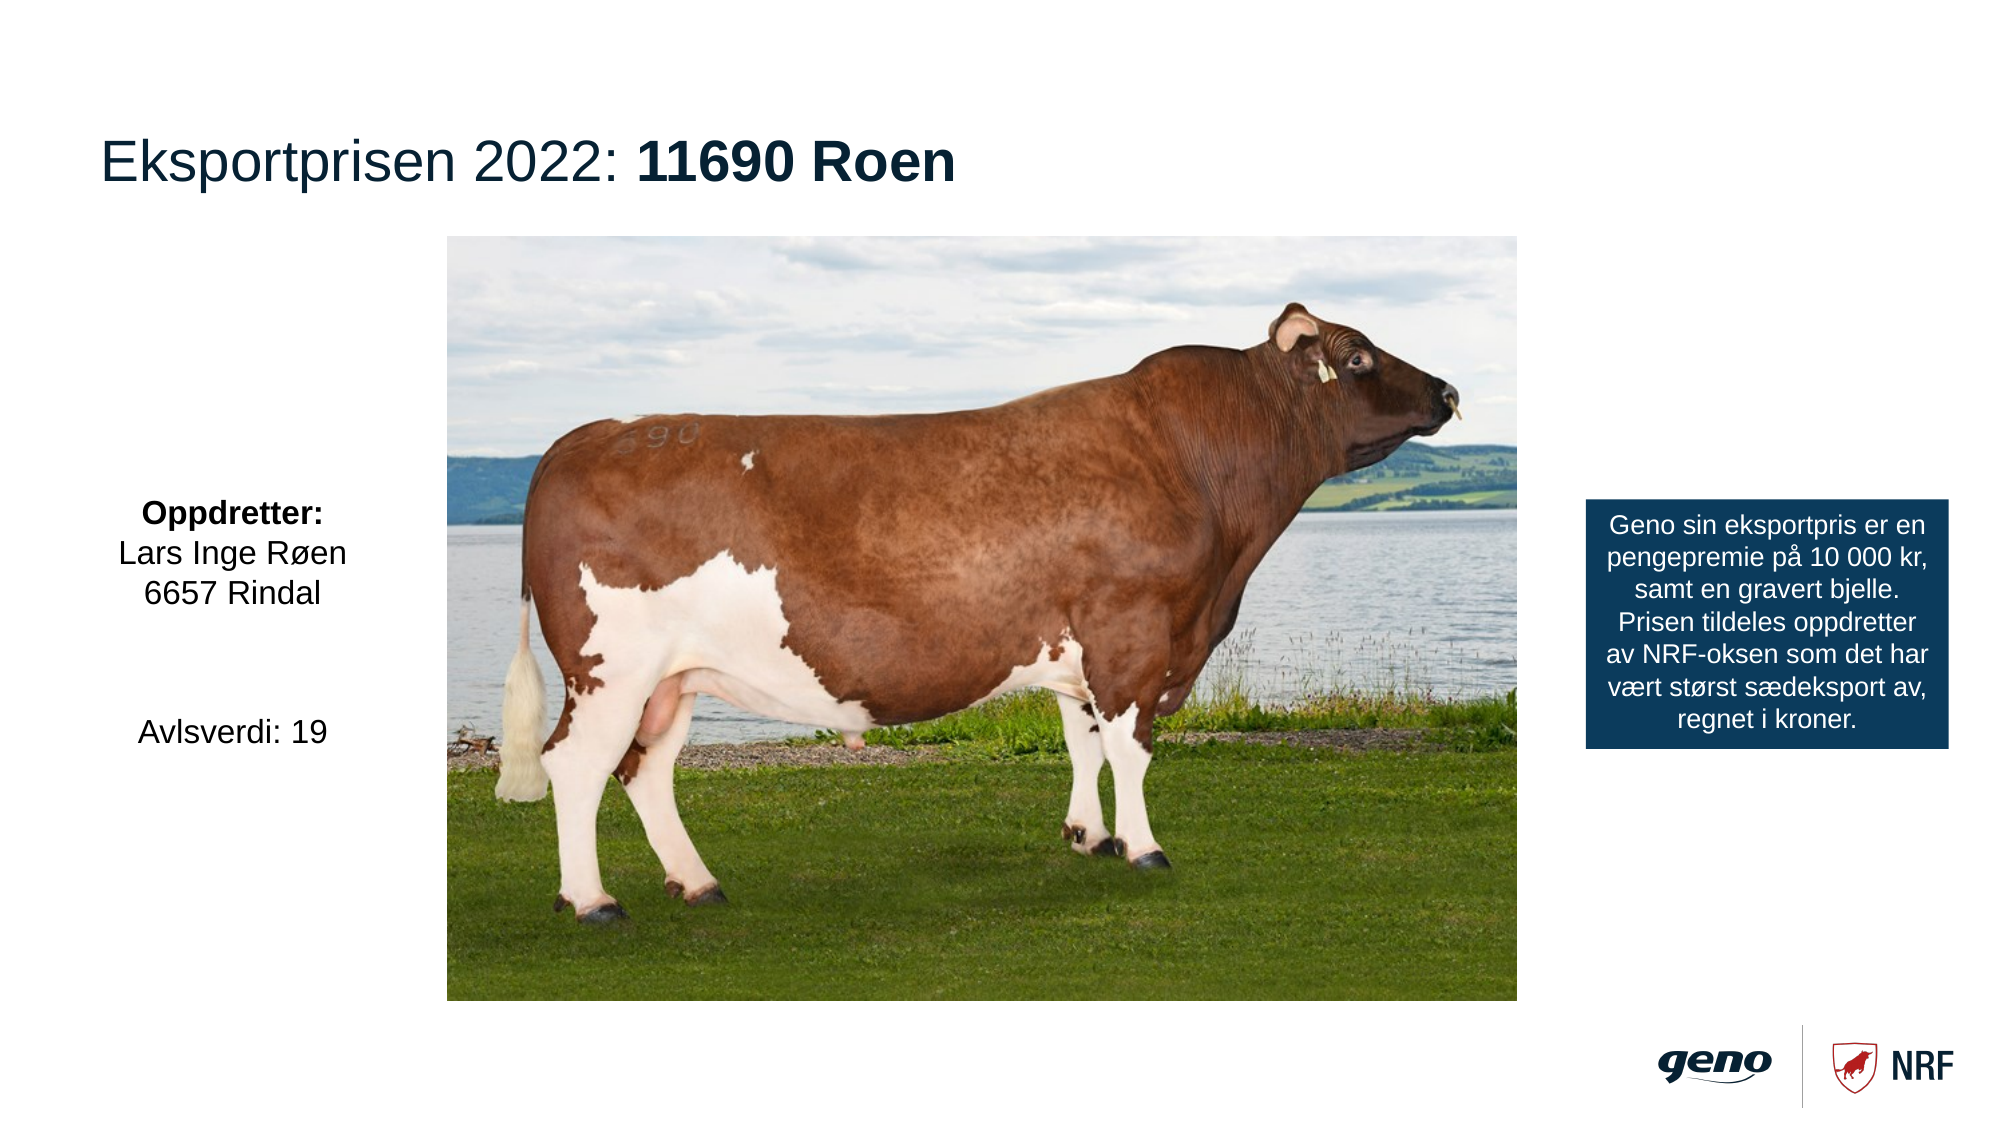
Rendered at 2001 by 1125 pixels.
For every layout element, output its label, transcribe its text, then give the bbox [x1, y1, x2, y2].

title Eksportprisen 2022: 11690 Roen [100, 130, 1863, 195]
text_box Oppdretter: Lars Inge Røen 6657 Rindal [51, 483, 415, 663]
text_box Geno sin eksportpris er en pengepremie på 10 000 kr, samt en gravert bjelle. Prisen tildeles oppdretter av NRF-oksen som det har vært størst sædeksport av, regnet i kroner. [1585, 499, 1949, 728]
picture [447, 236, 1517, 1002]
text_box [1585, 498, 1950, 750]
picture [1641, 1025, 1971, 1108]
text_box Avlsverdi: 19 [113, 703, 352, 749]
